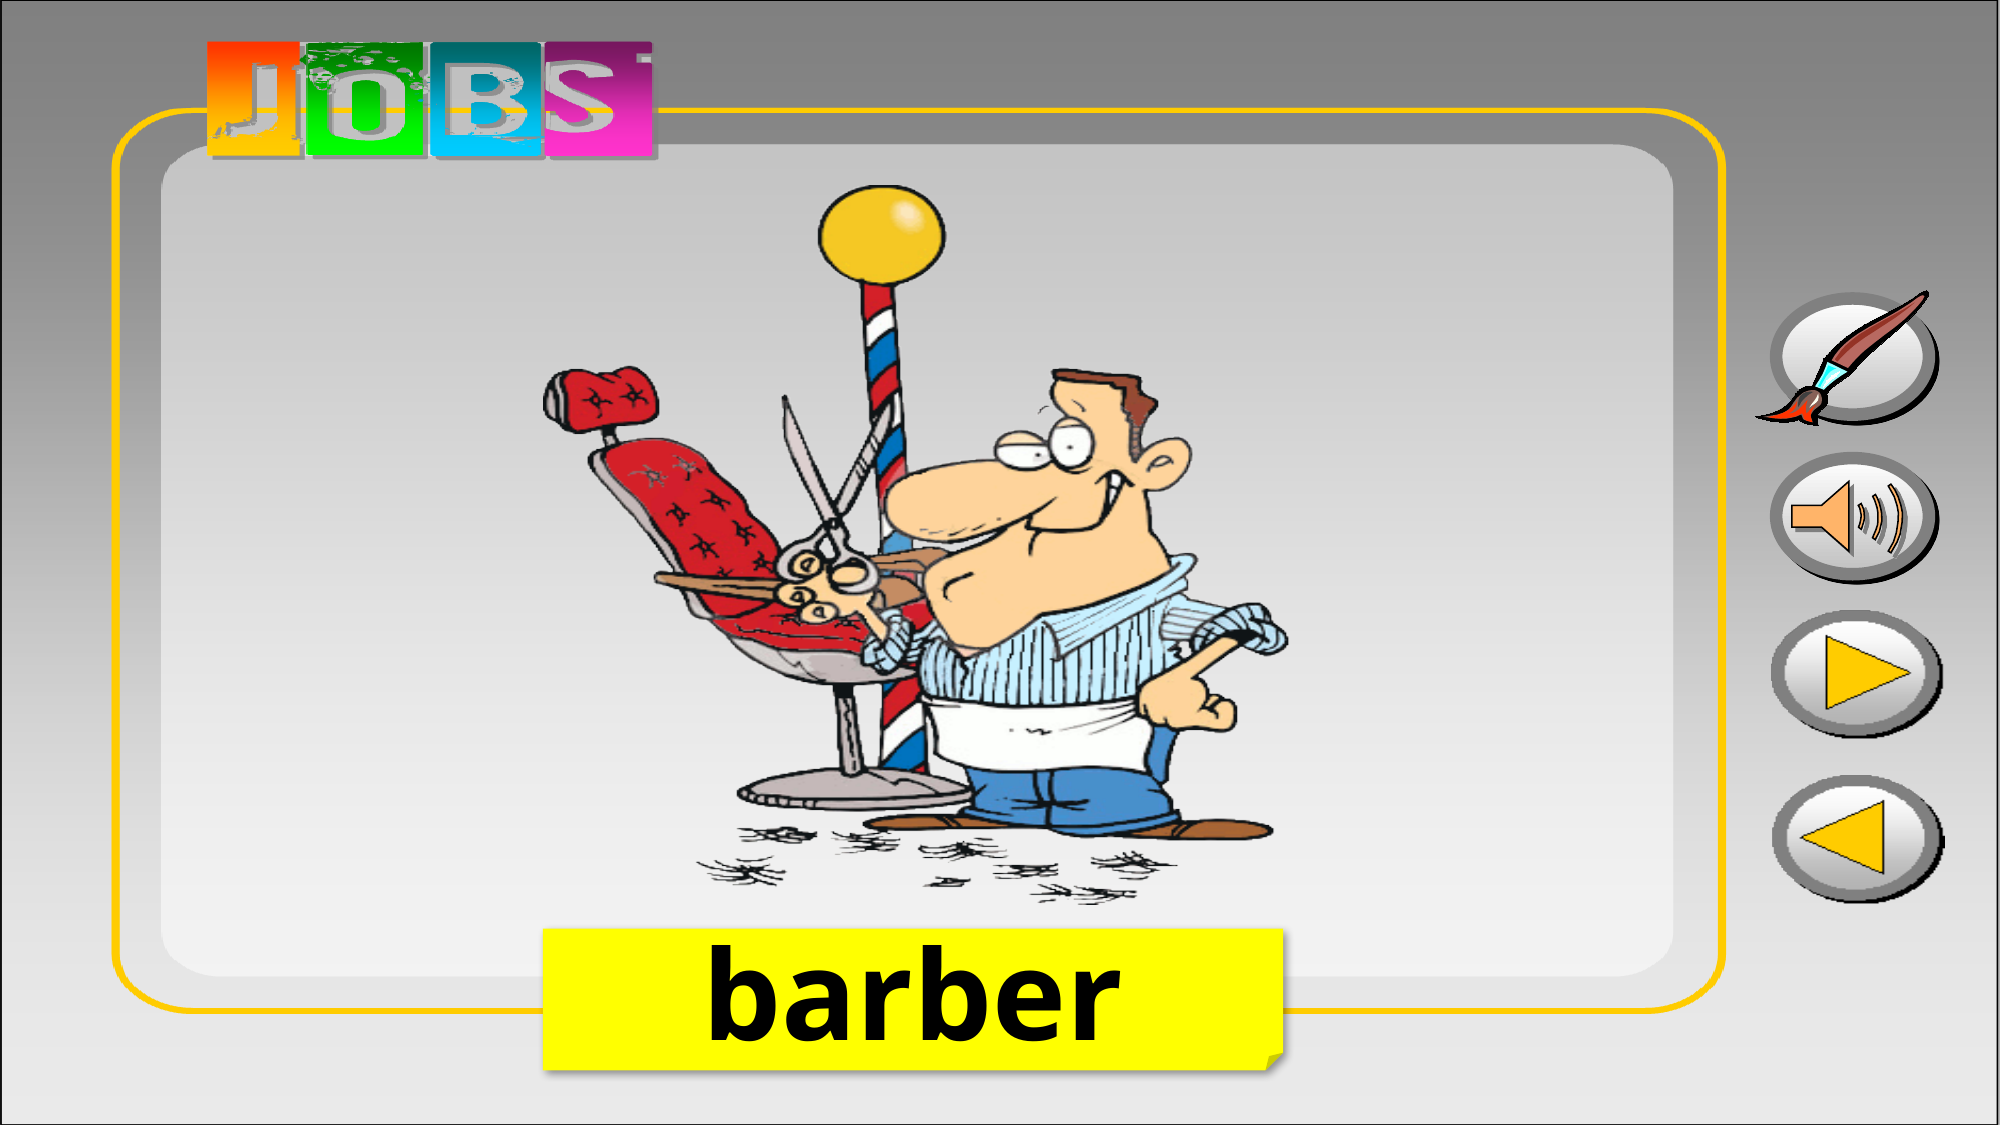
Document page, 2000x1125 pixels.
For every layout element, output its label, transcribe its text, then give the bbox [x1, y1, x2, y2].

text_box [1775, 457, 1930, 575]
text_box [1755, 290, 1930, 426]
picture [0, 0, 2000, 1125]
text_box barber [542, 928, 1284, 1071]
